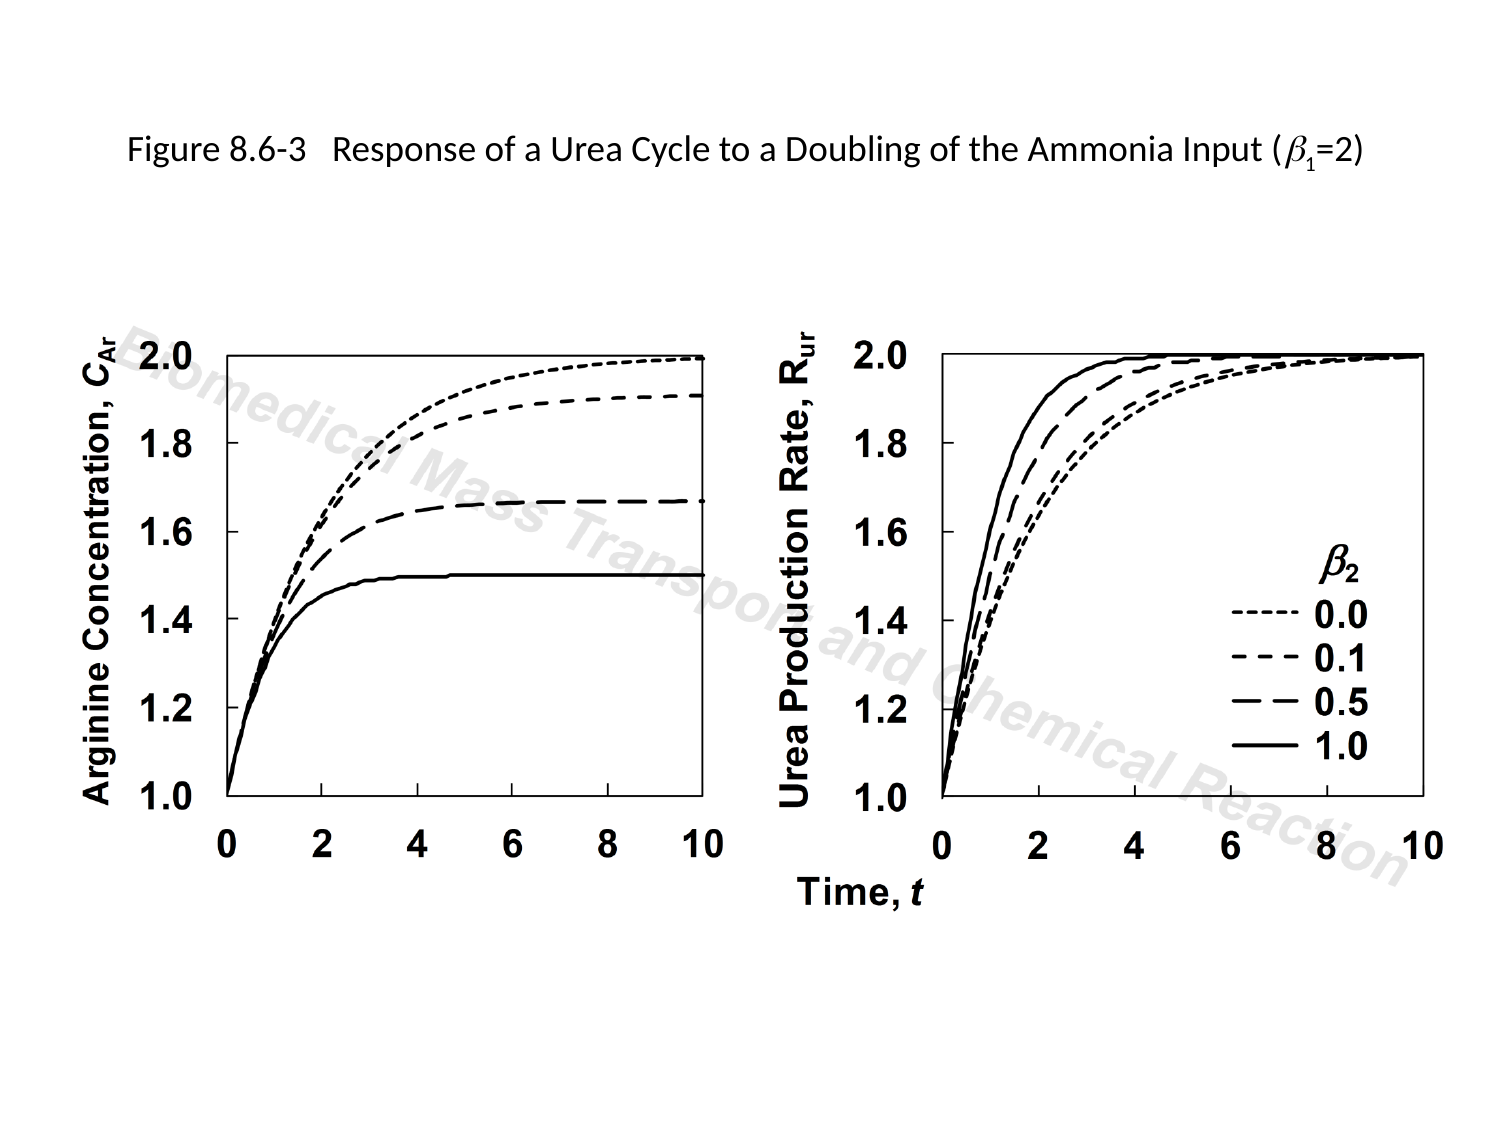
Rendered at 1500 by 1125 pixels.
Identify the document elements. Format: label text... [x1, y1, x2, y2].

title Figure 8.6-3 Response of a Urea Cycle to a Doubling of the Ammonia Input (1=2) [75, 99, 1425, 200]
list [49, 287, 1466, 933]
